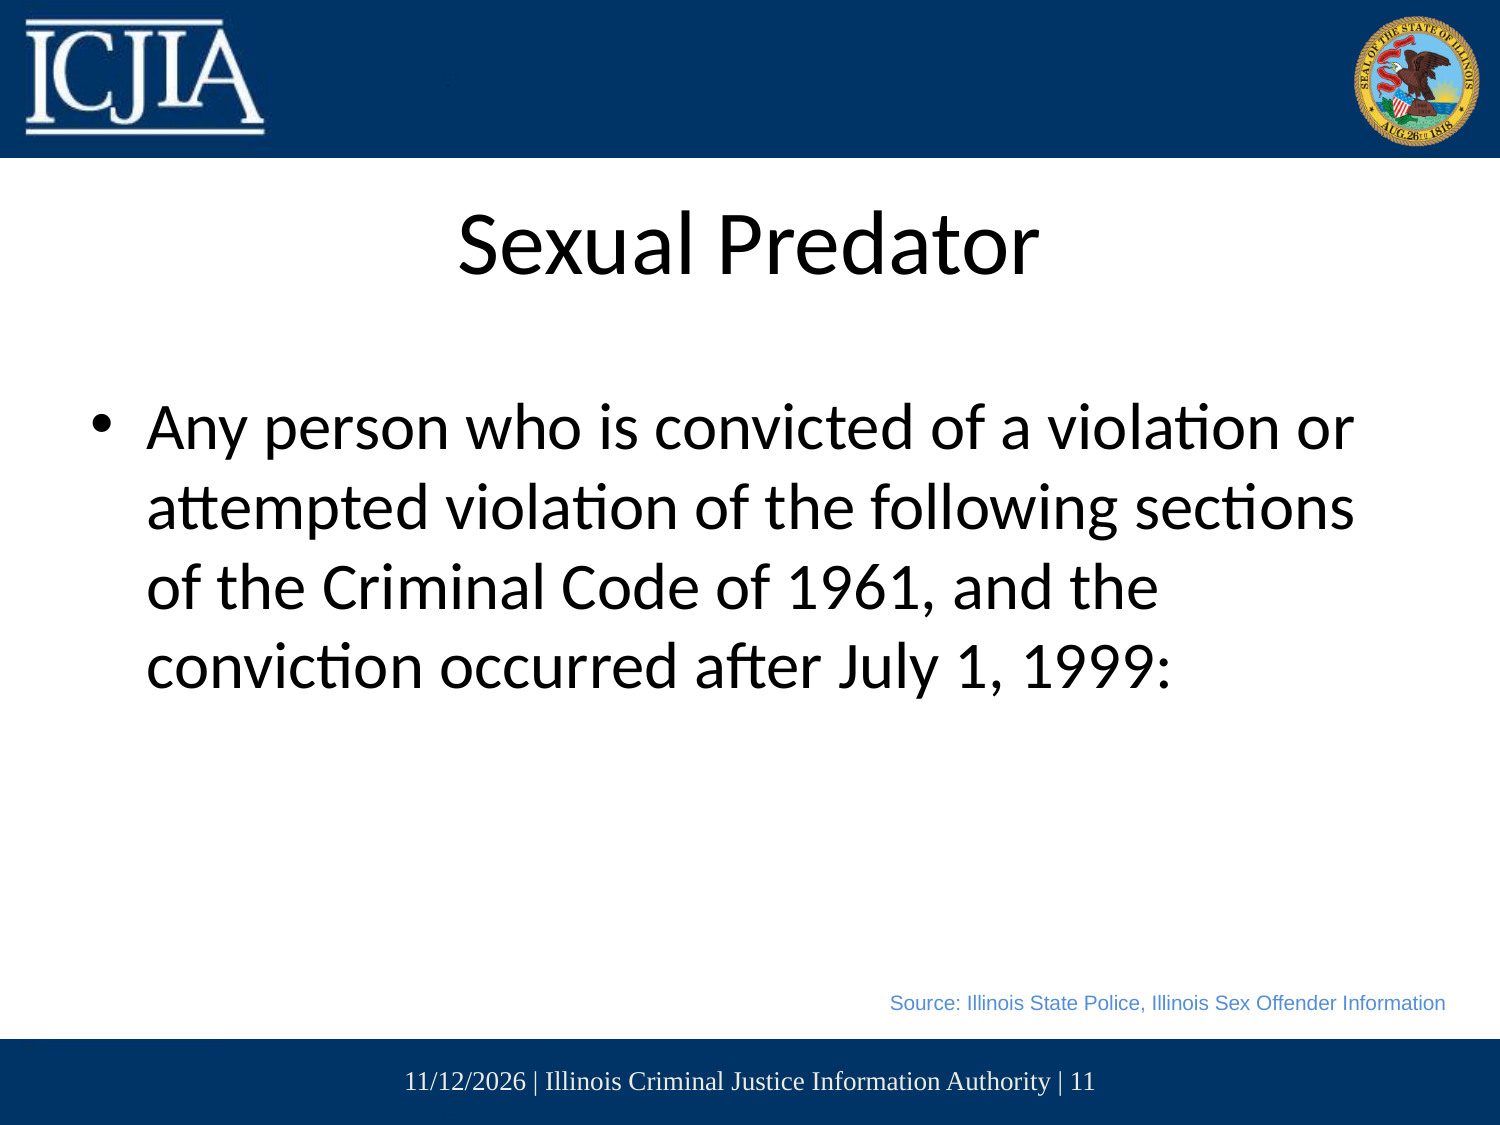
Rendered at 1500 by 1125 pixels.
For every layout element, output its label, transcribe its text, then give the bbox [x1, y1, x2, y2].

picture [0, 0, 1500, 158]
picture [0, 1039, 1500, 1125]
text_box Source: Illinois State Police, Illinois Sex Offender Information [875, 982, 1500, 1022]
list Any person who is convicted of a violation or attempted violation of the following sections of the Criminal Code of 1961, and the conviction occurred after July 1, 1999: [75, 375, 1425, 1005]
title Sexual Predator [75, 162, 1425, 313]
footer 12/7/2016 | Illinois Criminal Justice Information Authority | 11 [300, 1050, 1200, 1110]
